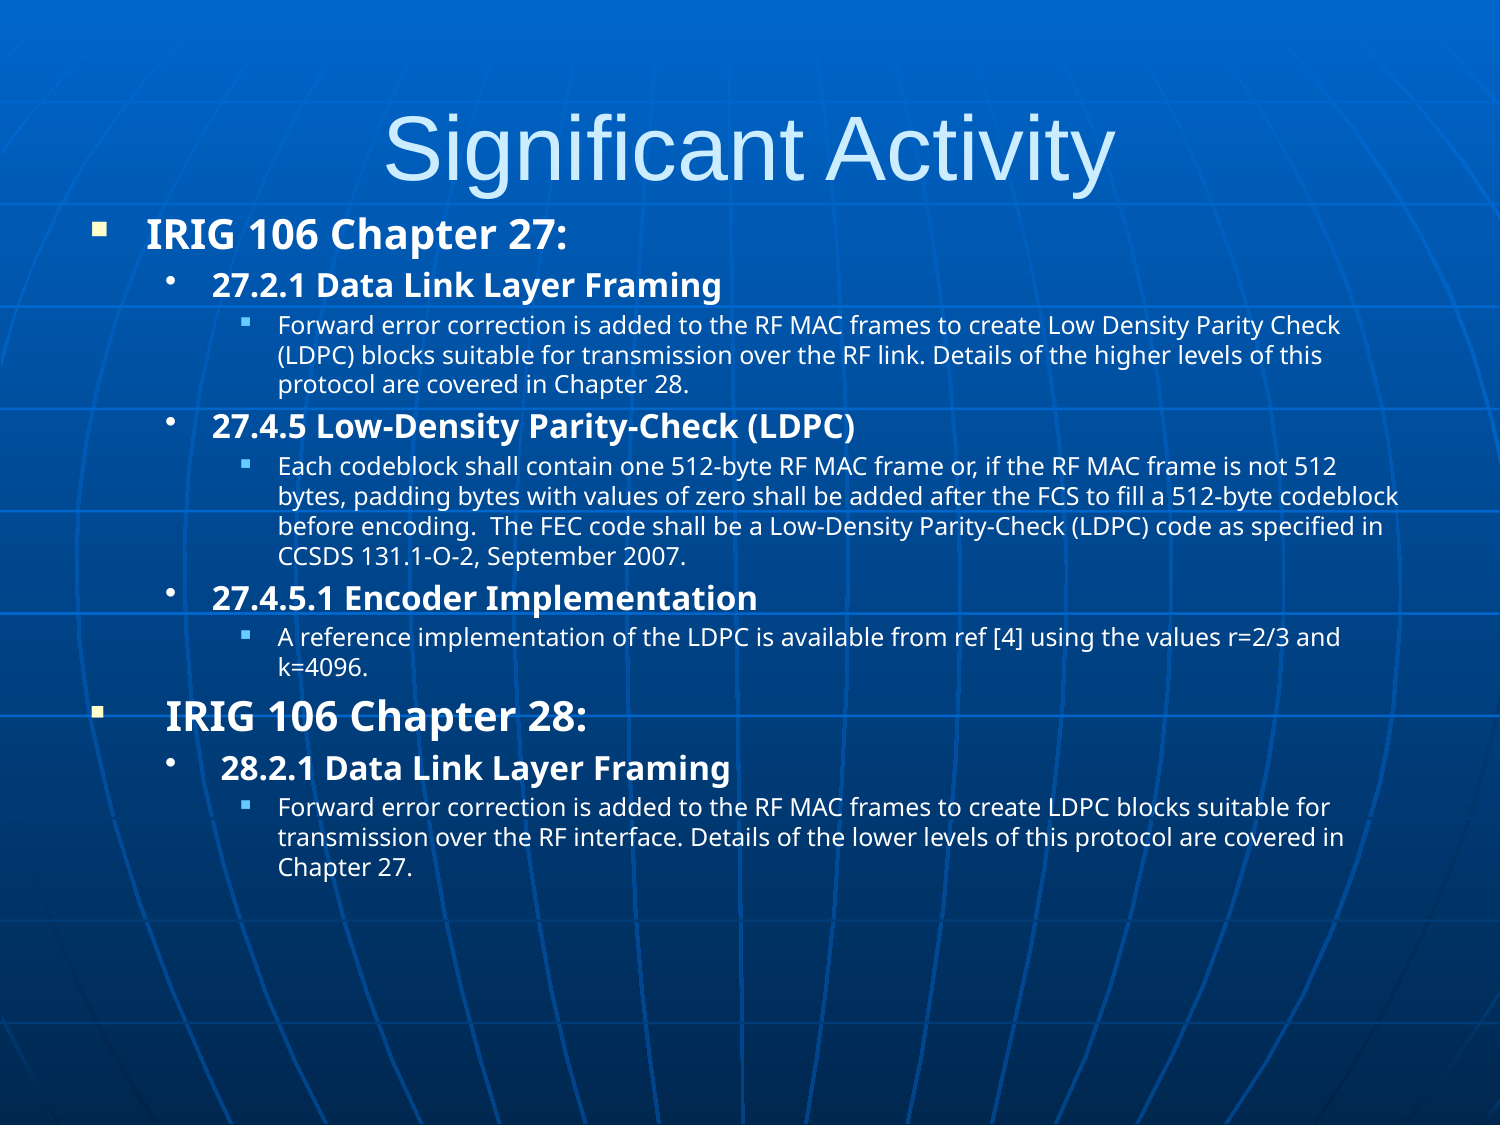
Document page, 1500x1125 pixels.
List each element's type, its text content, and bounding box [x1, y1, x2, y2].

list IRIG 106 Chapter 27: 27.2.1 Data Link Layer Framing Forward error correction is added to the RF MAC frames to create Low Density Parity Check (LDPC) blocks suitable for transmission over the RF link. Details of the higher levels of this protocol are covered in Chapter 28. 27.4.5 Low-Density Parity-Check (LDPC) Each codeblock shall contain one 512-byte RF MAC frame or, if the RF MAC frame is not 512 bytes, padding bytes with values of zero shall be added after the FCS to fill a 512-byte codeblock before encoding. The FEC code shall be a Low-Density Parity-Check (LDPC) code as specified in CCSDS 131.1-O-2, September 2007. 27.4.5.1 Encoder Implementation A reference implementation of the LDPC is available from ref [4] using the values r=2/3 and k=4096. IRIG 106 Chapter 28: 28.2.1 Data Link Layer Framing Forward error correction is added to the RF MAC frames to create LDPC blocks suitable for transmission over the RF interface. Details of the lower levels of this protocol are covered in Chapter 27. [74, 199, 1426, 1026]
title Significant Activity [74, 49, 1426, 199]
